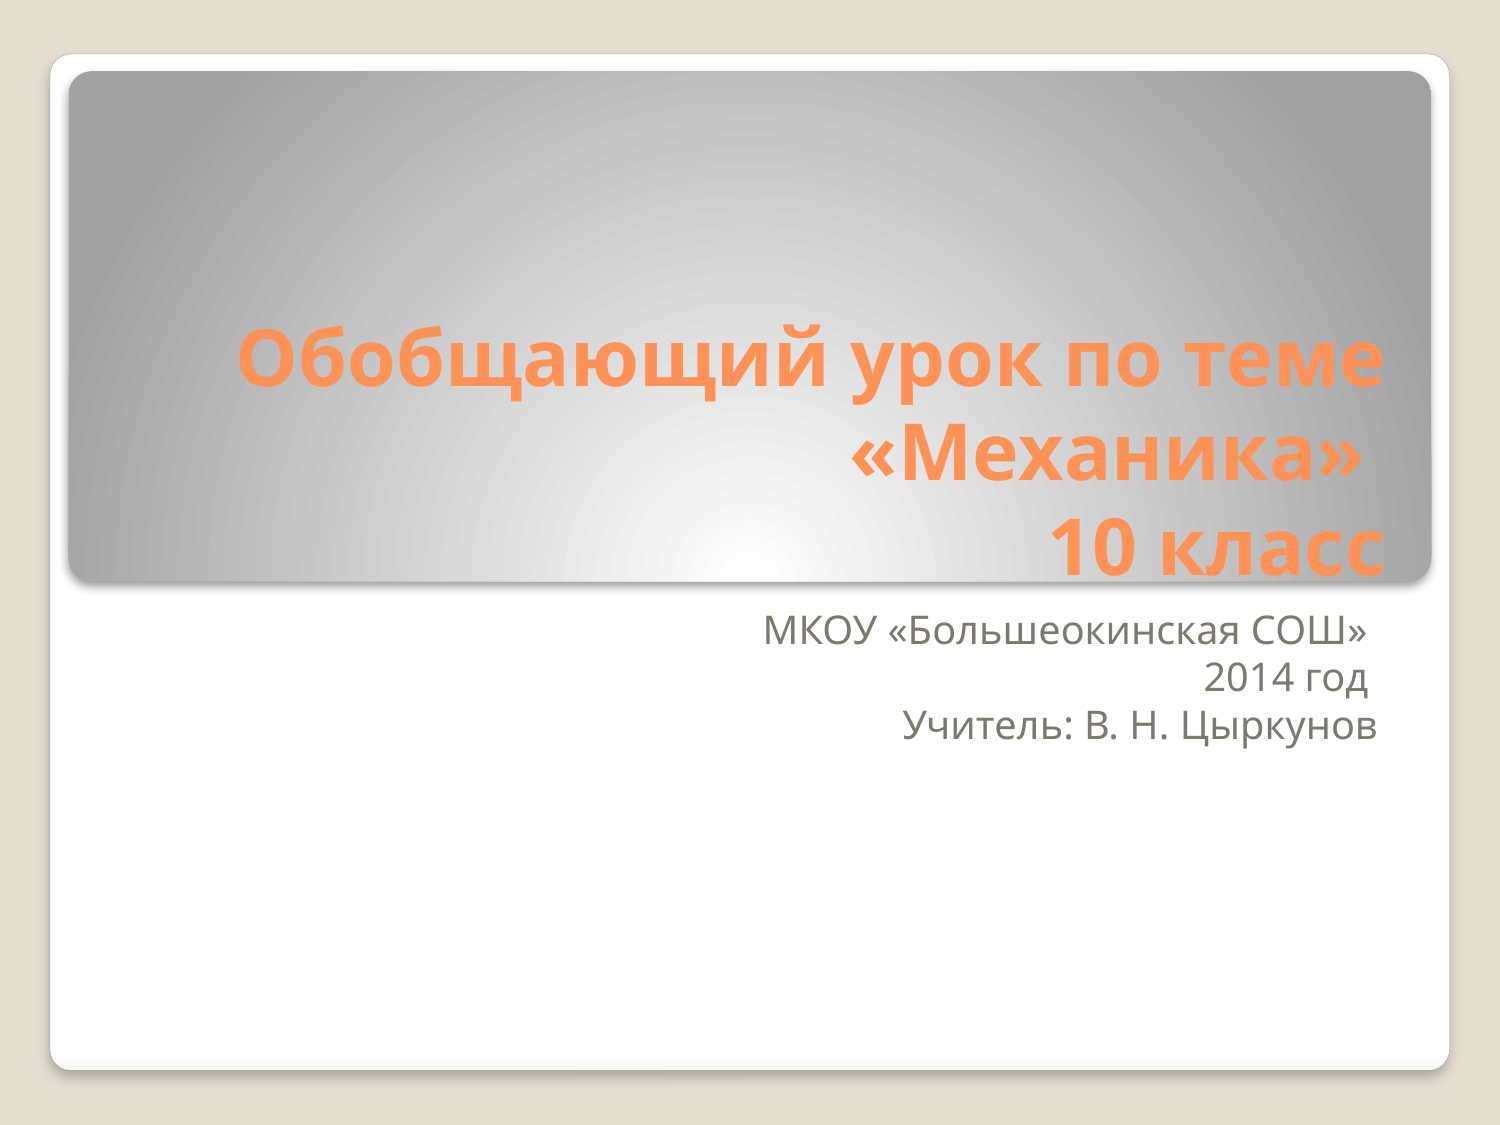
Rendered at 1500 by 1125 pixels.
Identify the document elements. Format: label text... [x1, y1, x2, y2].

subtitle МКОУ «Большеокинская СОШ» 2014 год Учитель: В. Н. Цыркунов [118, 604, 1394, 755]
title Обобщающий урок по теме «Механика» 10 класс [118, 298, 1394, 599]
